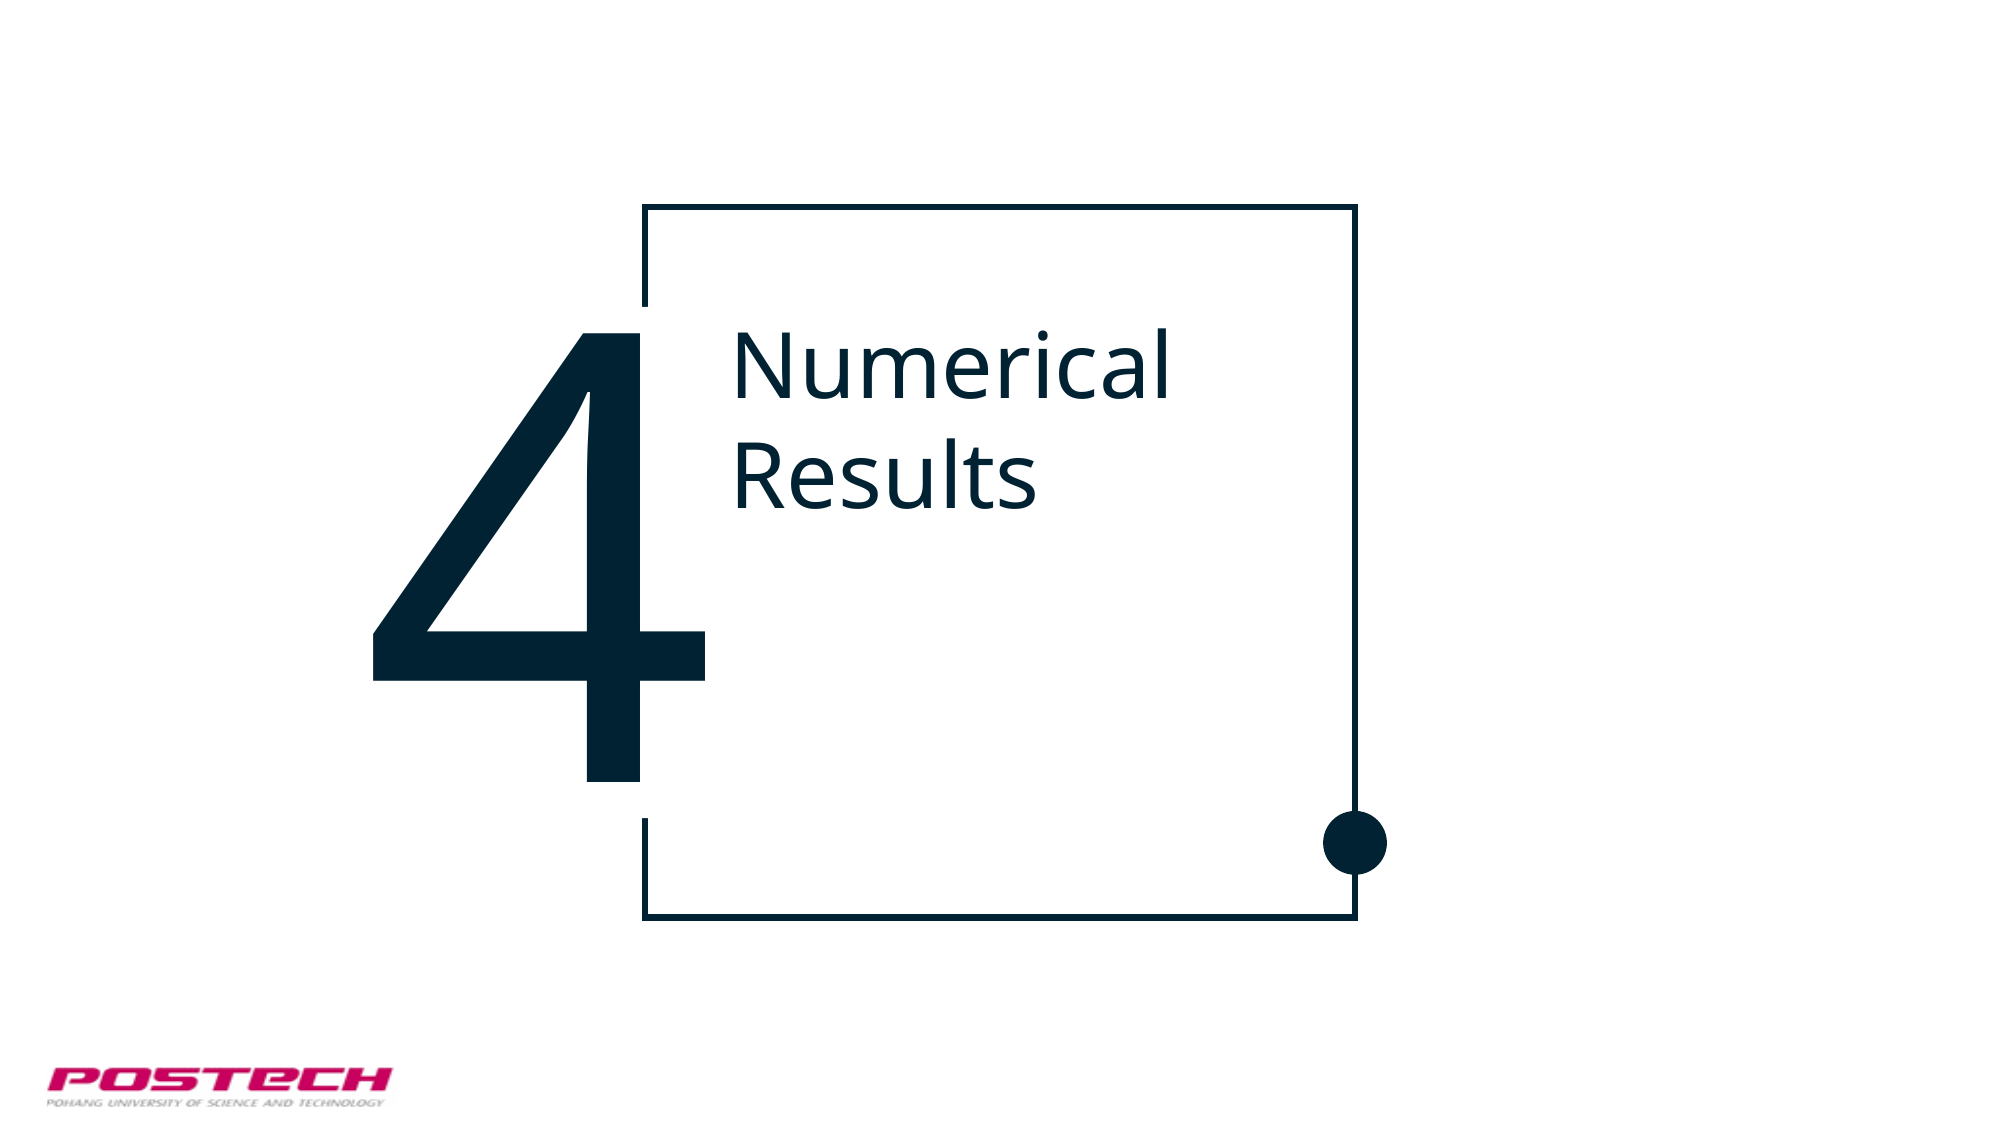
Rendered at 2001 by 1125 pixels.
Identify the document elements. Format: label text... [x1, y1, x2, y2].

text_box [1323, 810, 1387, 875]
text_box [644, 534, 1356, 919]
text_box [512, 306, 777, 819]
picture [46, 1056, 398, 1110]
text_box [644, 206, 1356, 306]
text_box Numerical Results [715, 299, 1386, 534]
text_box 4 [345, 149, 466, 915]
